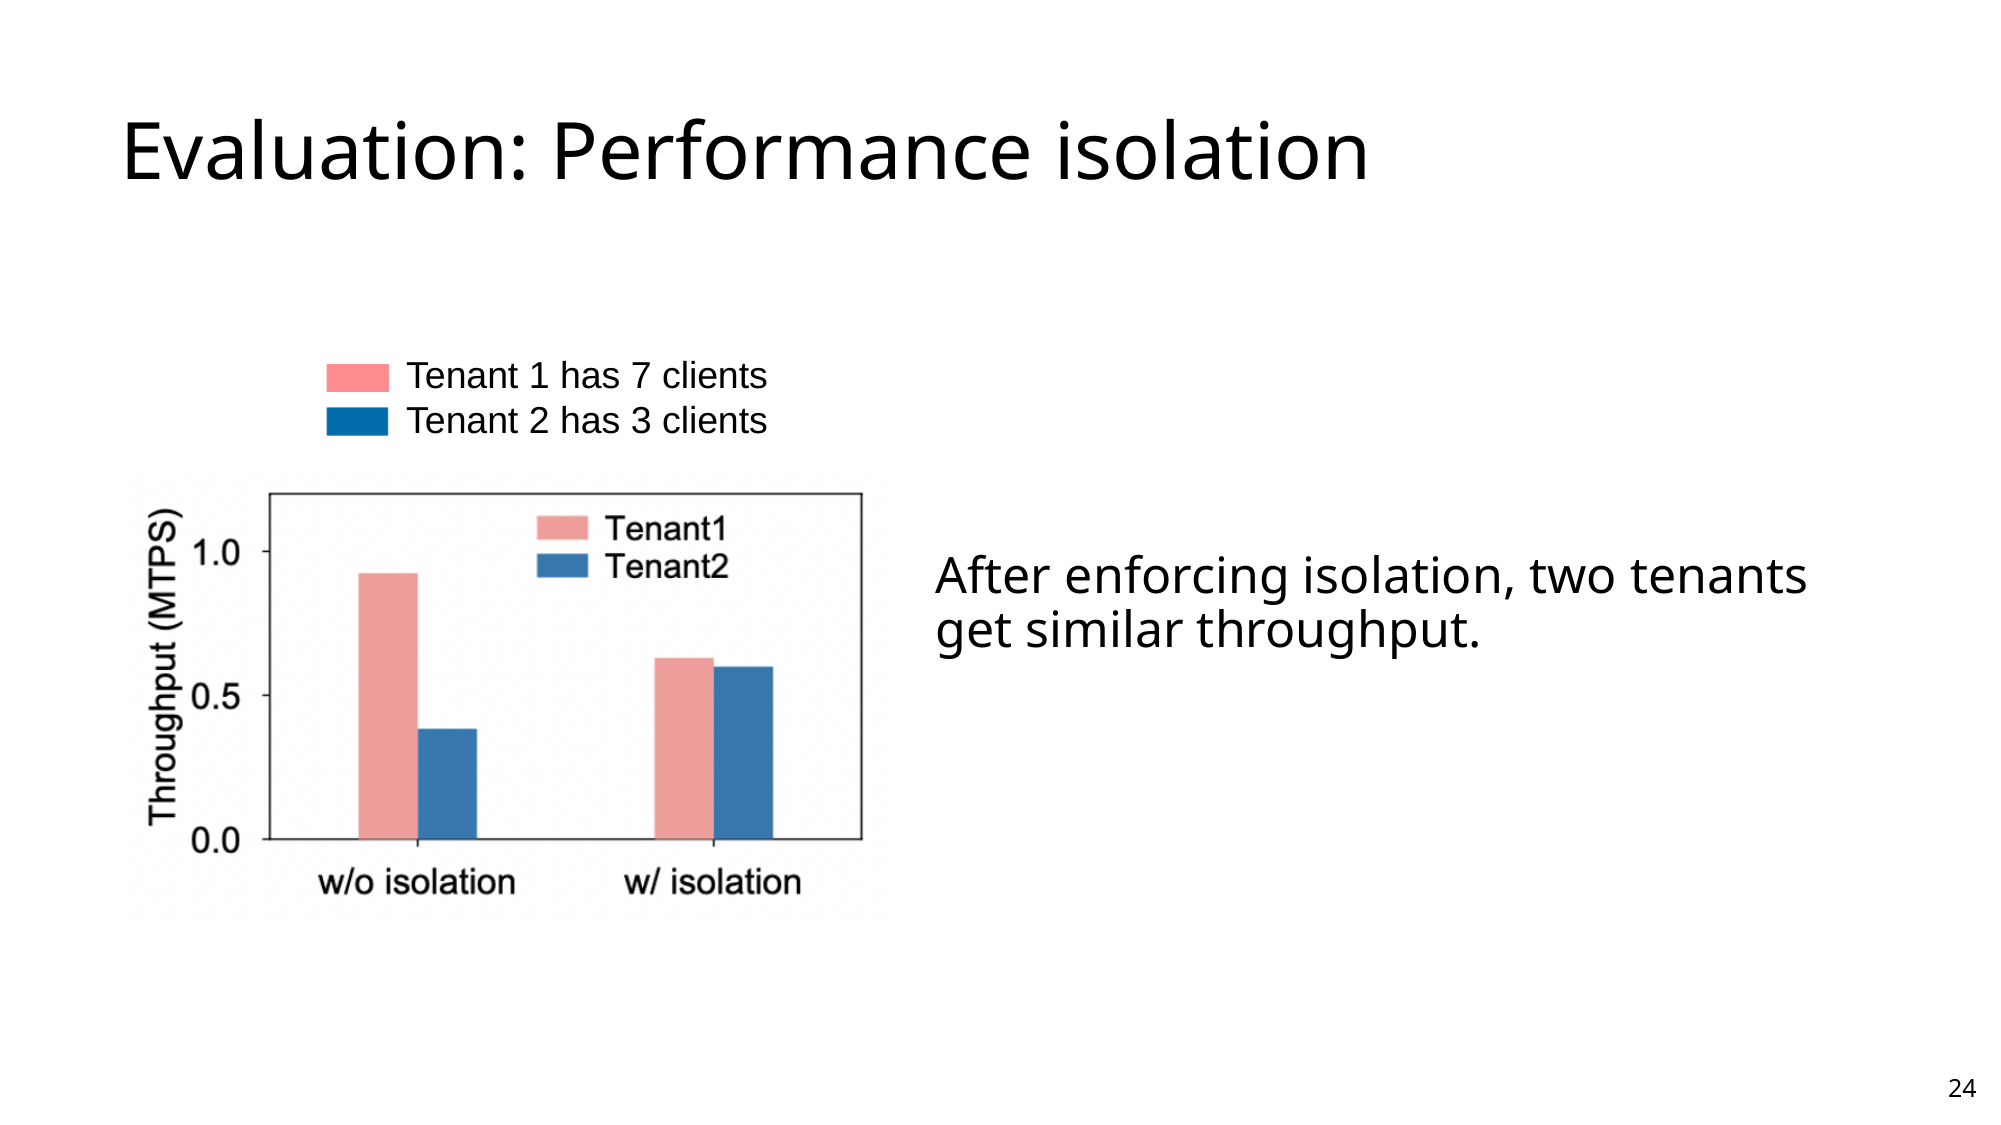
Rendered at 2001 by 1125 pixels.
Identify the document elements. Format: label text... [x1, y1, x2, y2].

slide_number 23 [1541, 1059, 1992, 1120]
picture [121, 468, 907, 926]
picture [326, 364, 390, 392]
text_box Tenant 1 has 7 clients Tenant 2 has 3 clients [391, 343, 784, 449]
picture [325, 407, 390, 437]
title Evaluation: Performance isolation [105, 45, 1830, 263]
text_box After enforcing isolation, two tenants get similar throughput. [920, 510, 1893, 700]
